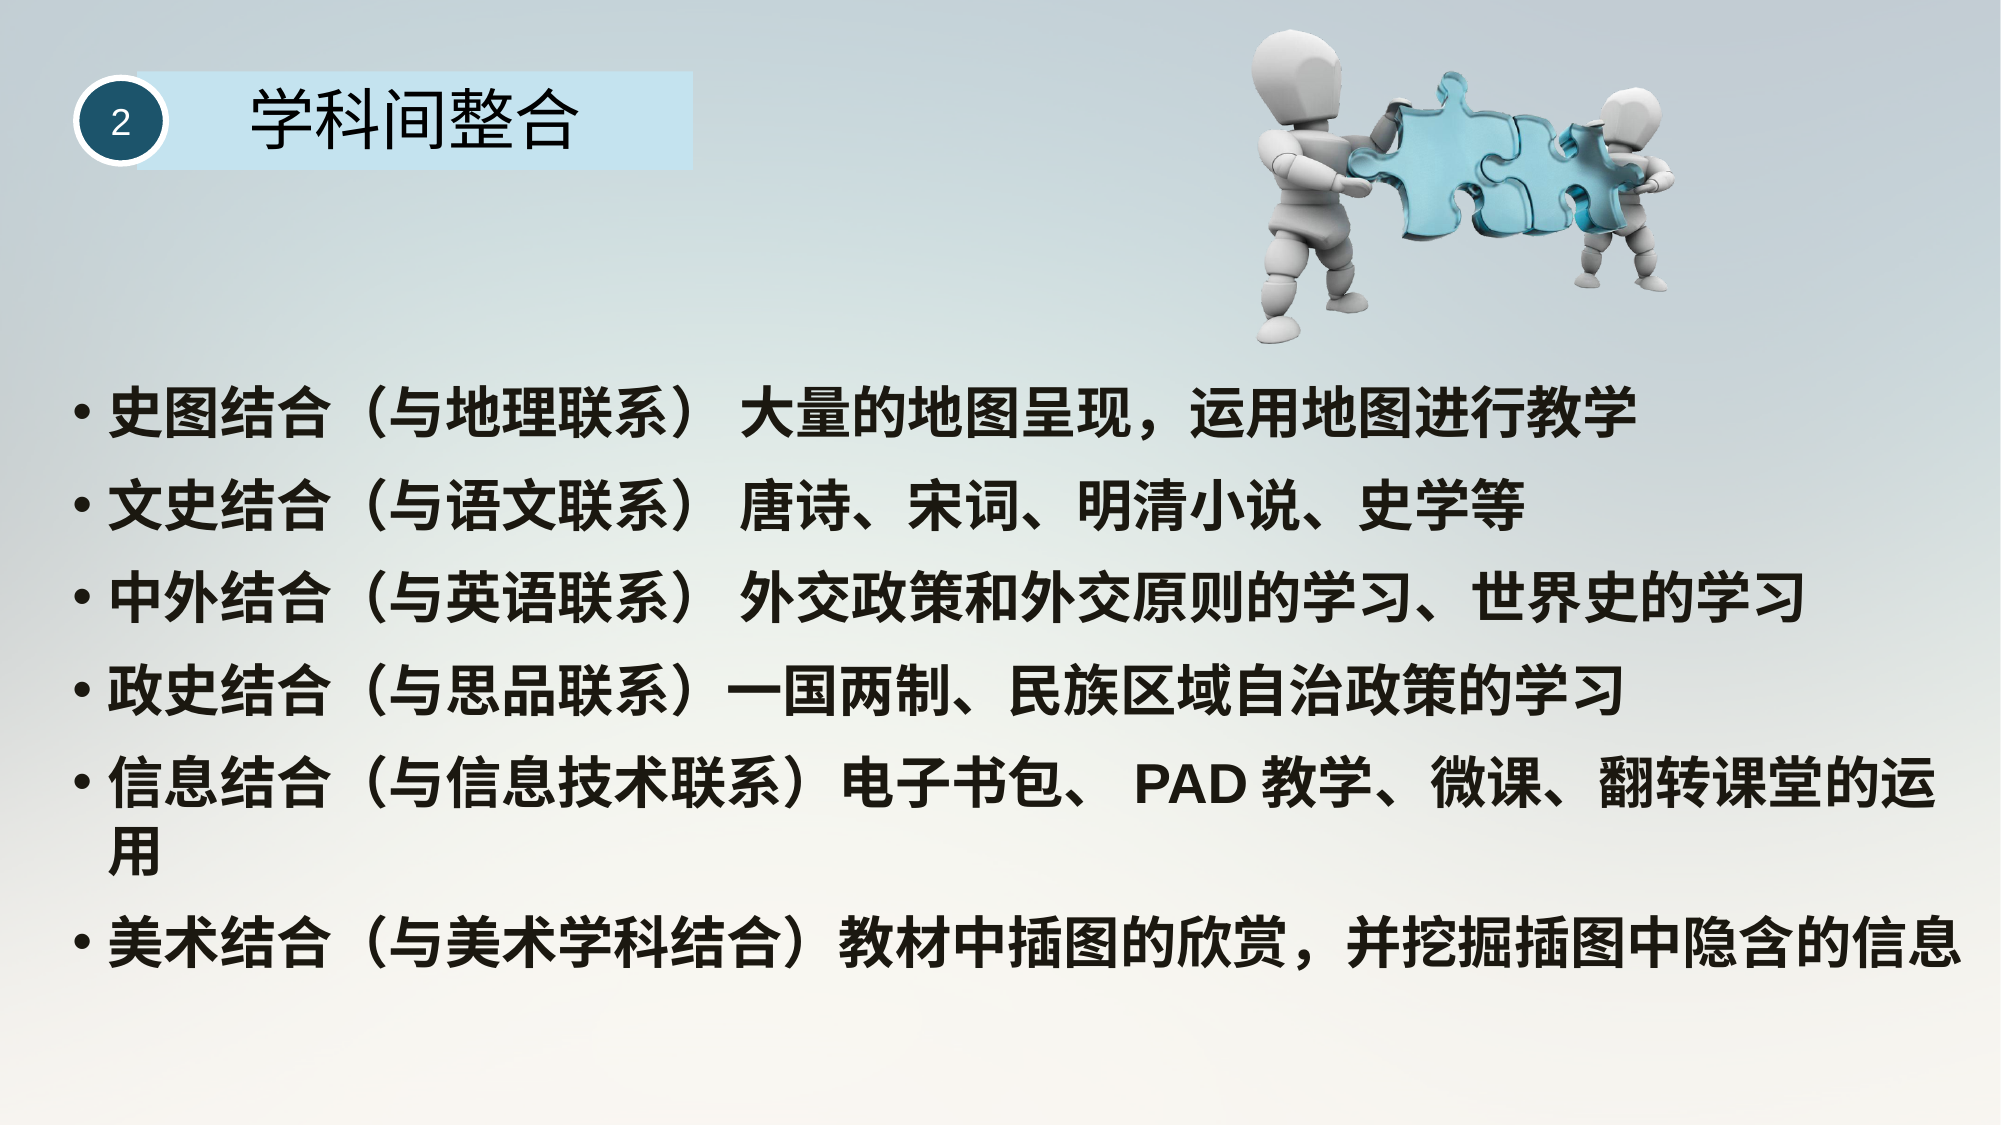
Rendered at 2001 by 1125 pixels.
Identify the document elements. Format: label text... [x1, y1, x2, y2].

picture [1251, 29, 1675, 344]
text_box 学科间整合 [137, 71, 693, 170]
text_box 2 [76, 77, 166, 164]
text_box 史图结合（与地理联系） 大量的地图呈现，运用地图进行教学 文史结合（与语文联系） 唐诗、宋词、明清小说、史学等 中外结合（与英语联系） 外交政策和外交原则的学习、世界史的学习 政史结合（与思品联系）一国两制、民族区域自治政策的学习 信息结合（与信息技术联系）电子书包、PAD教学、微课、翻转课堂的运用 美术结合（与美术学科结合）教材中插图的欣赏，并挖掘插图中隐含的信息 [57, 369, 2000, 1063]
